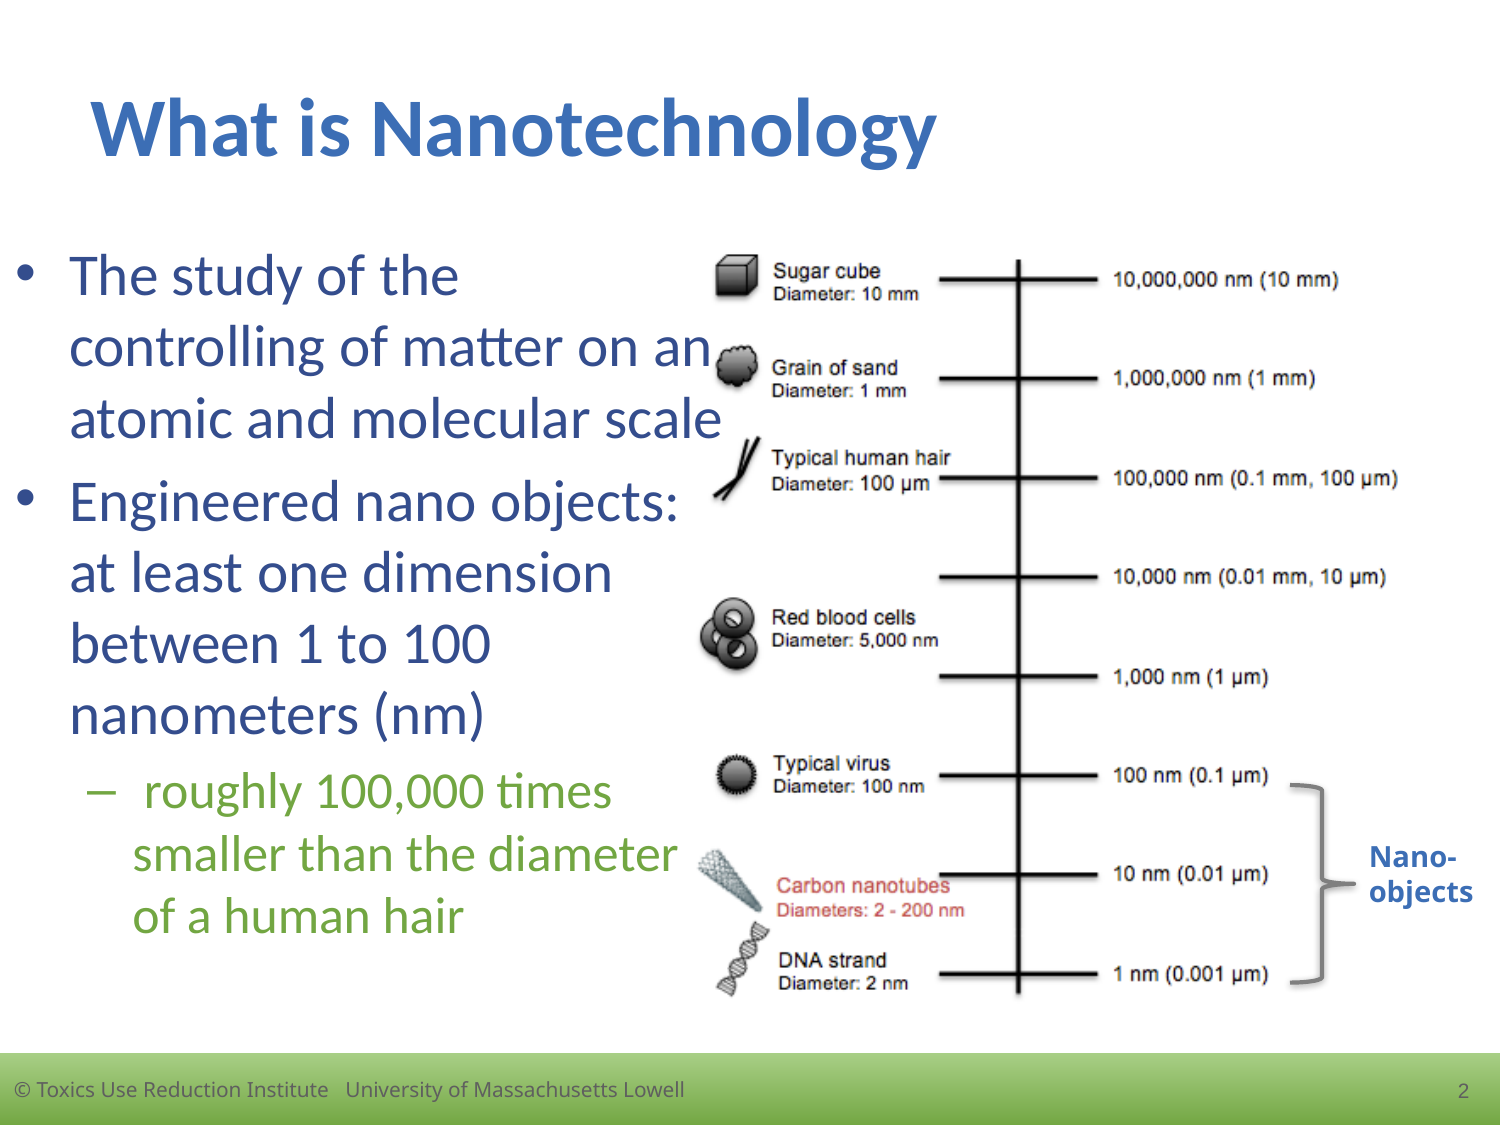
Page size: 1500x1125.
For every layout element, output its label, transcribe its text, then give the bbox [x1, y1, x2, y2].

picture [686, 231, 1420, 1029]
text_box Nano-objects [1424, 831, 1500, 916]
list The study of the controlling of matter on an atomic and molecular scale Engineered nano objects: at least one dimension between 1 to 100 nanometers (nm) roughly 100,000 times smaller than the diameter of a human hair [0, 228, 740, 972]
title What is Nanotechnology [75, 29, 1425, 218]
